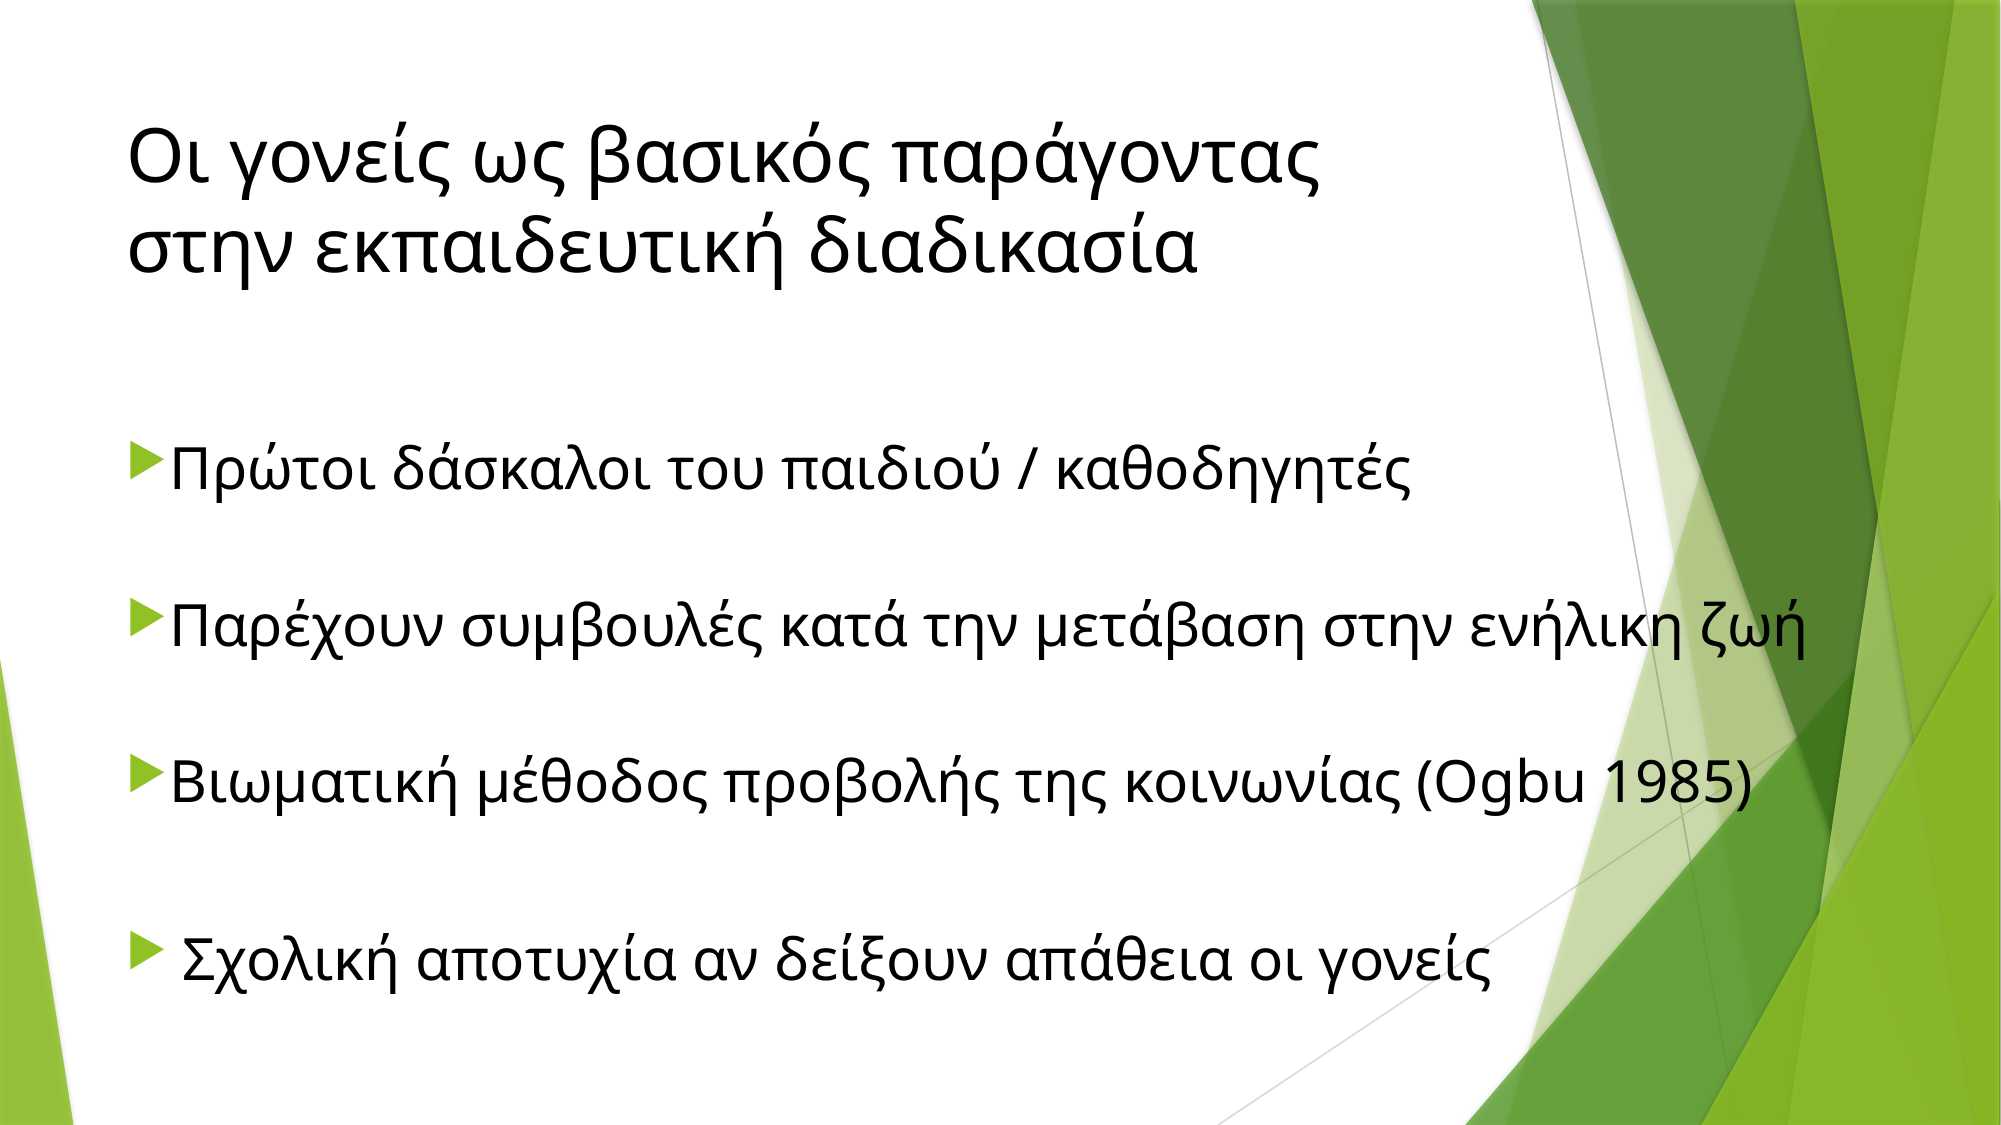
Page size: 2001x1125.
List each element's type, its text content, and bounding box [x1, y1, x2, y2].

title Οι γονείς ως βασικός παράγοντας στην εκπαιδευτική διαδικασία [111, 99, 1522, 317]
list Πρώτοι δάσκαλοι του παιδιού / καθοδηγητές Παρέχουν συμβουλές κατά την μετάβαση στην ενήλικη ζωή Βιωματική μέθοδος προβολής της κοινωνίας (Ogbu 1985) Σχολική αποτυχία αν δείξουν απάθεια οι γονείς [111, 354, 1826, 1053]
